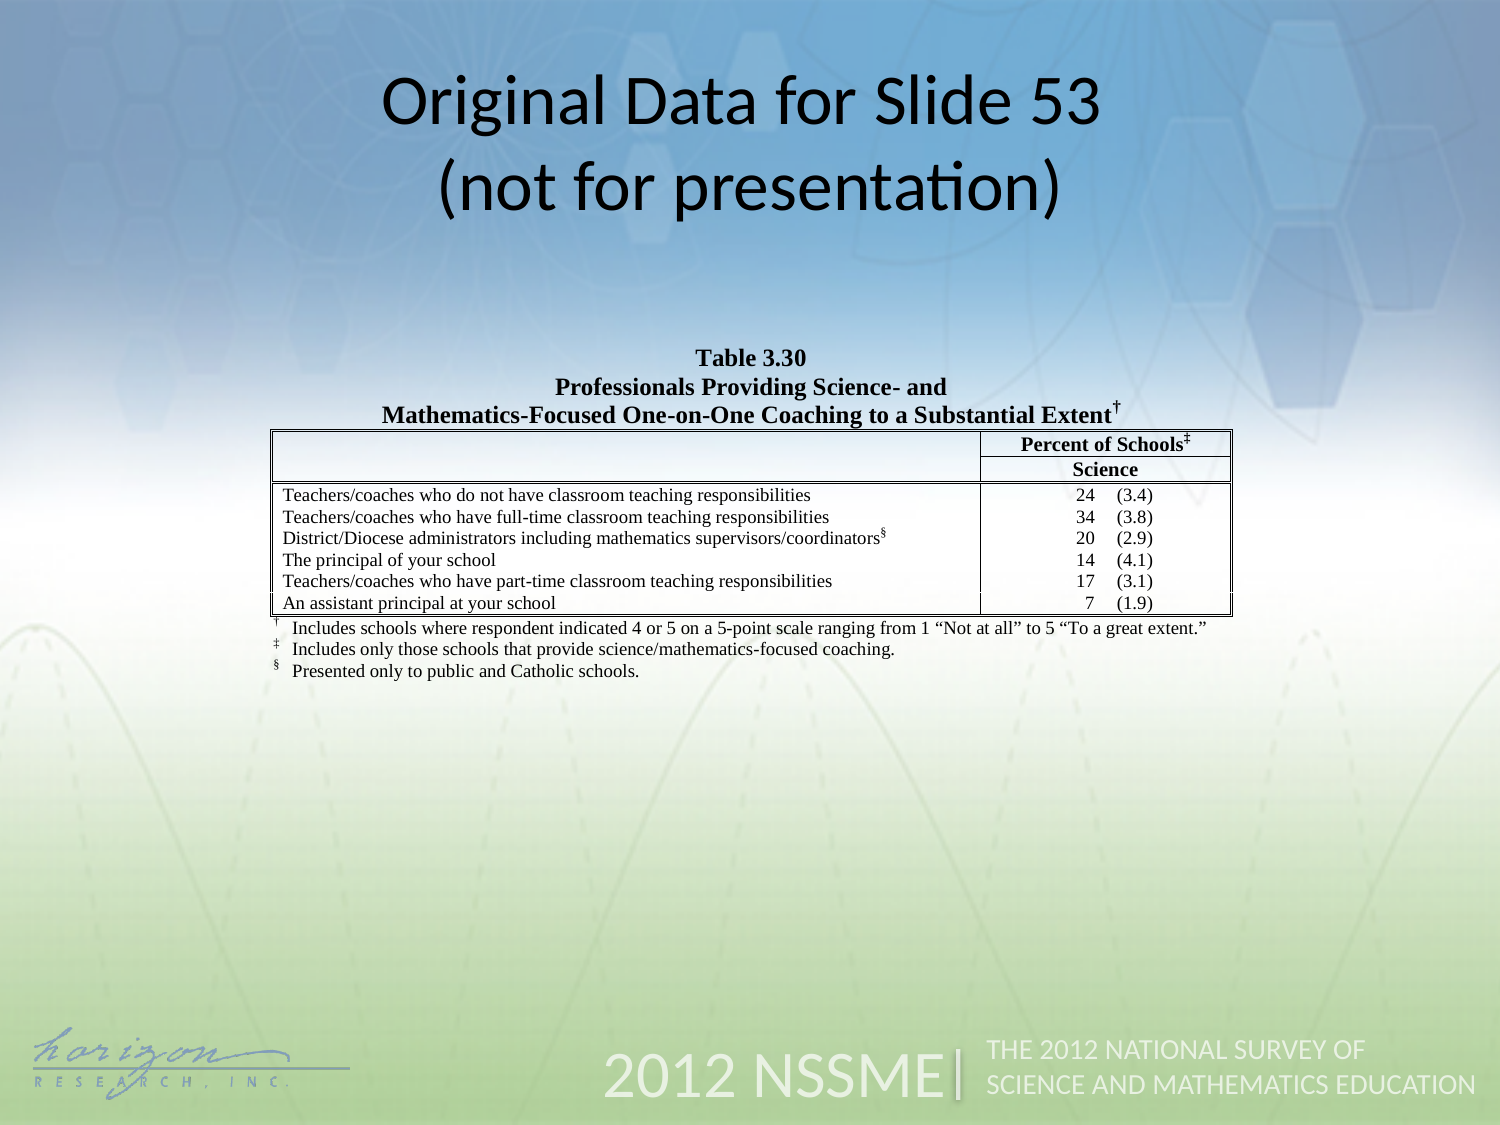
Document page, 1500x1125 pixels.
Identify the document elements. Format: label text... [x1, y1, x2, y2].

text_box Original Data for Slide 53 (not for presentation) [74, 45, 1425, 233]
picture [0, 0, 1500, 1125]
